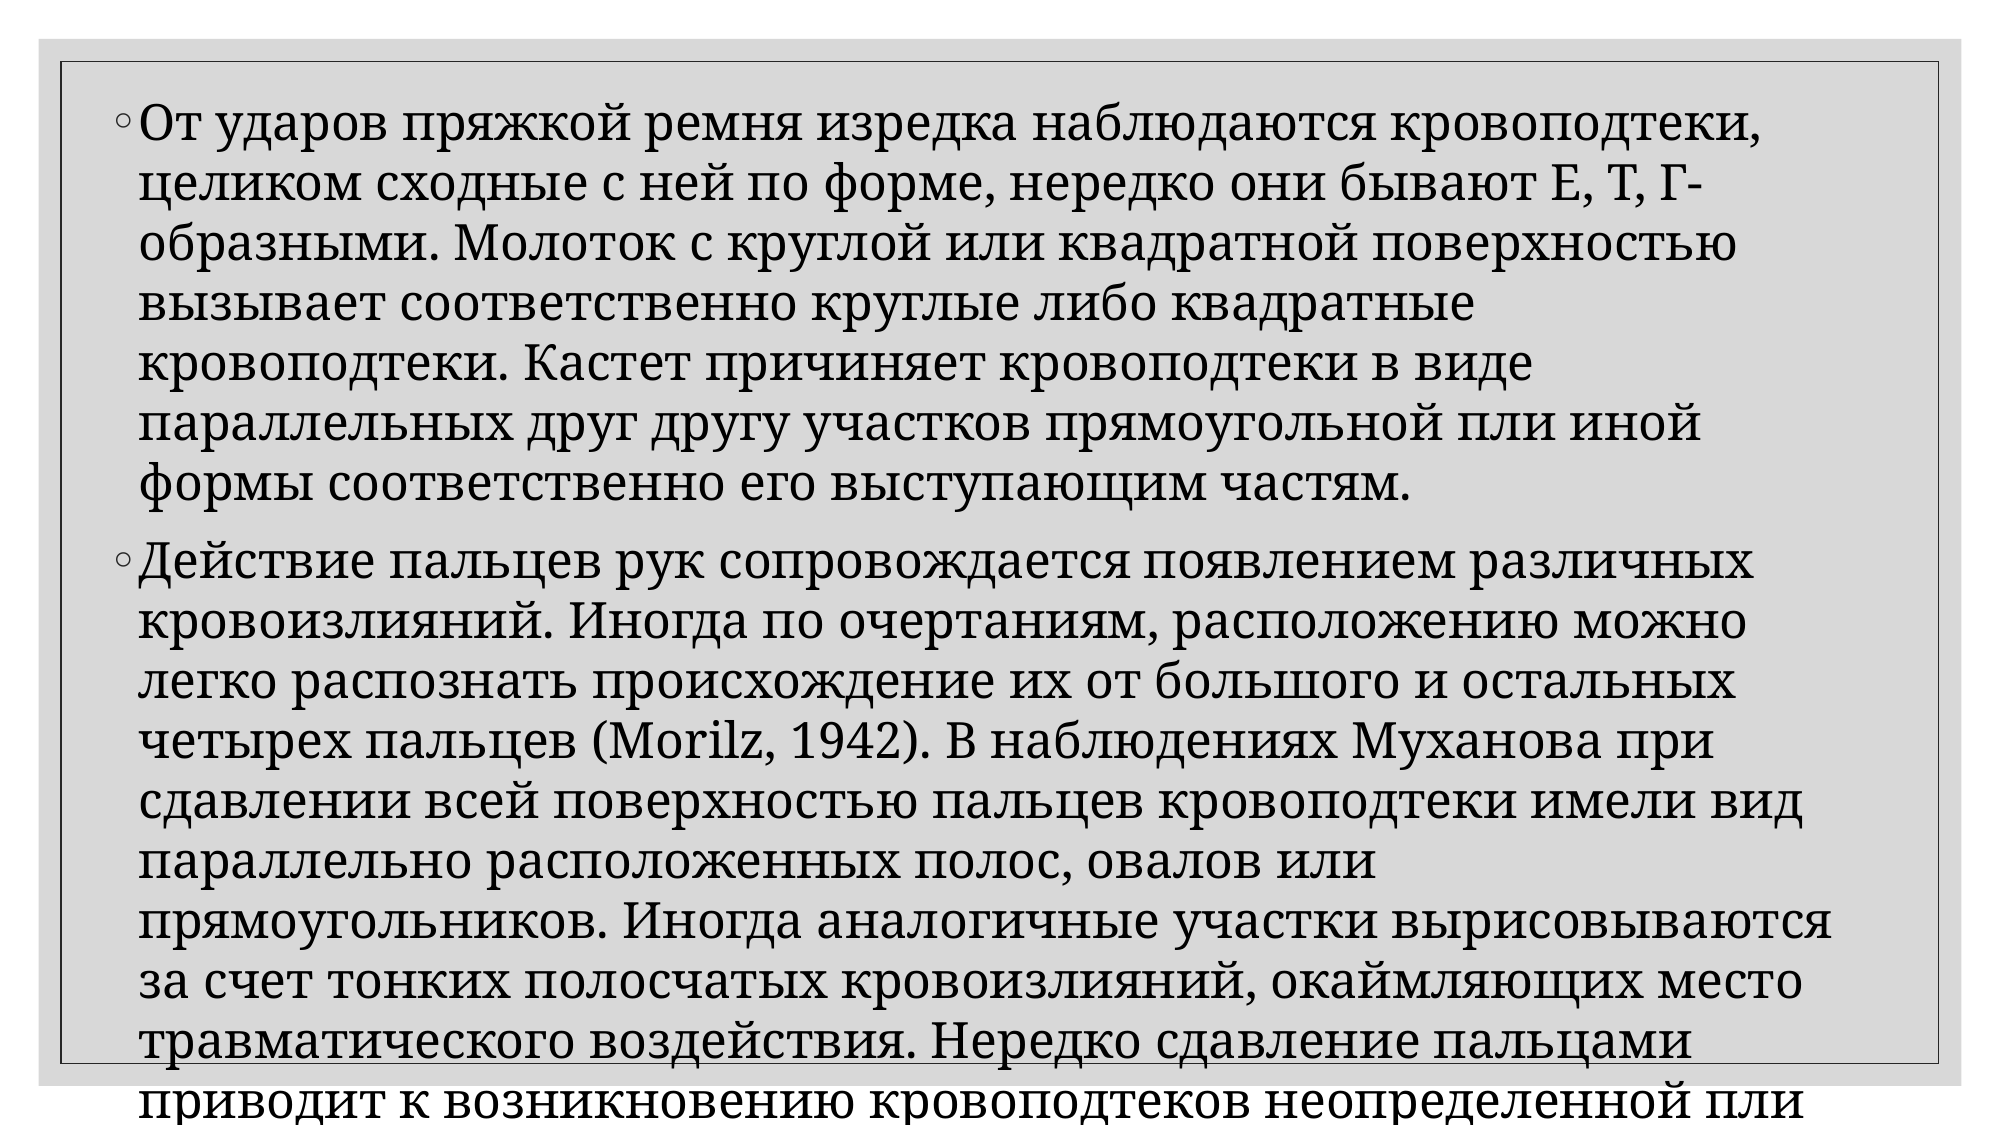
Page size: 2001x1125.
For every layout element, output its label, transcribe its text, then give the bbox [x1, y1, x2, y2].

list От ударов пряжкой ремня изредка наблюдаются кровоподтеки, целиком сходные с ней по форме, нередко они бывают Е, Т, Г-образными. Молоток с круглой или квадратной поверхностью вызывает соответственно круглые либо квадратные кровоподтеки. Кастет причиняет кровоподтеки в виде параллельных друг другу участков прямоугольной пли иной формы соответственно его выступающим частям. Действие пальцев рук сопровождается появлением различных кровоизлияний. Иногда по очертаниям, расположению можно легко распознать происхождение их от большого и остальных четырех пальцев (Morilz, 1942). В наблюдениях Муханова при сдавлении всей поверхностью пальцев кровоподтеки имели вид параллельно расположенных полос, овалов или прямоугольников. Иногда аналогичные участки вырисовываются за счет тонких полосчатых кровоизлияний, окаймляющих место травматического воздействия. Нередко сдавление пальцами приводит к возникновению кровоподтеков неопределенной пли иной формы. [93, 82, 1866, 1011]
